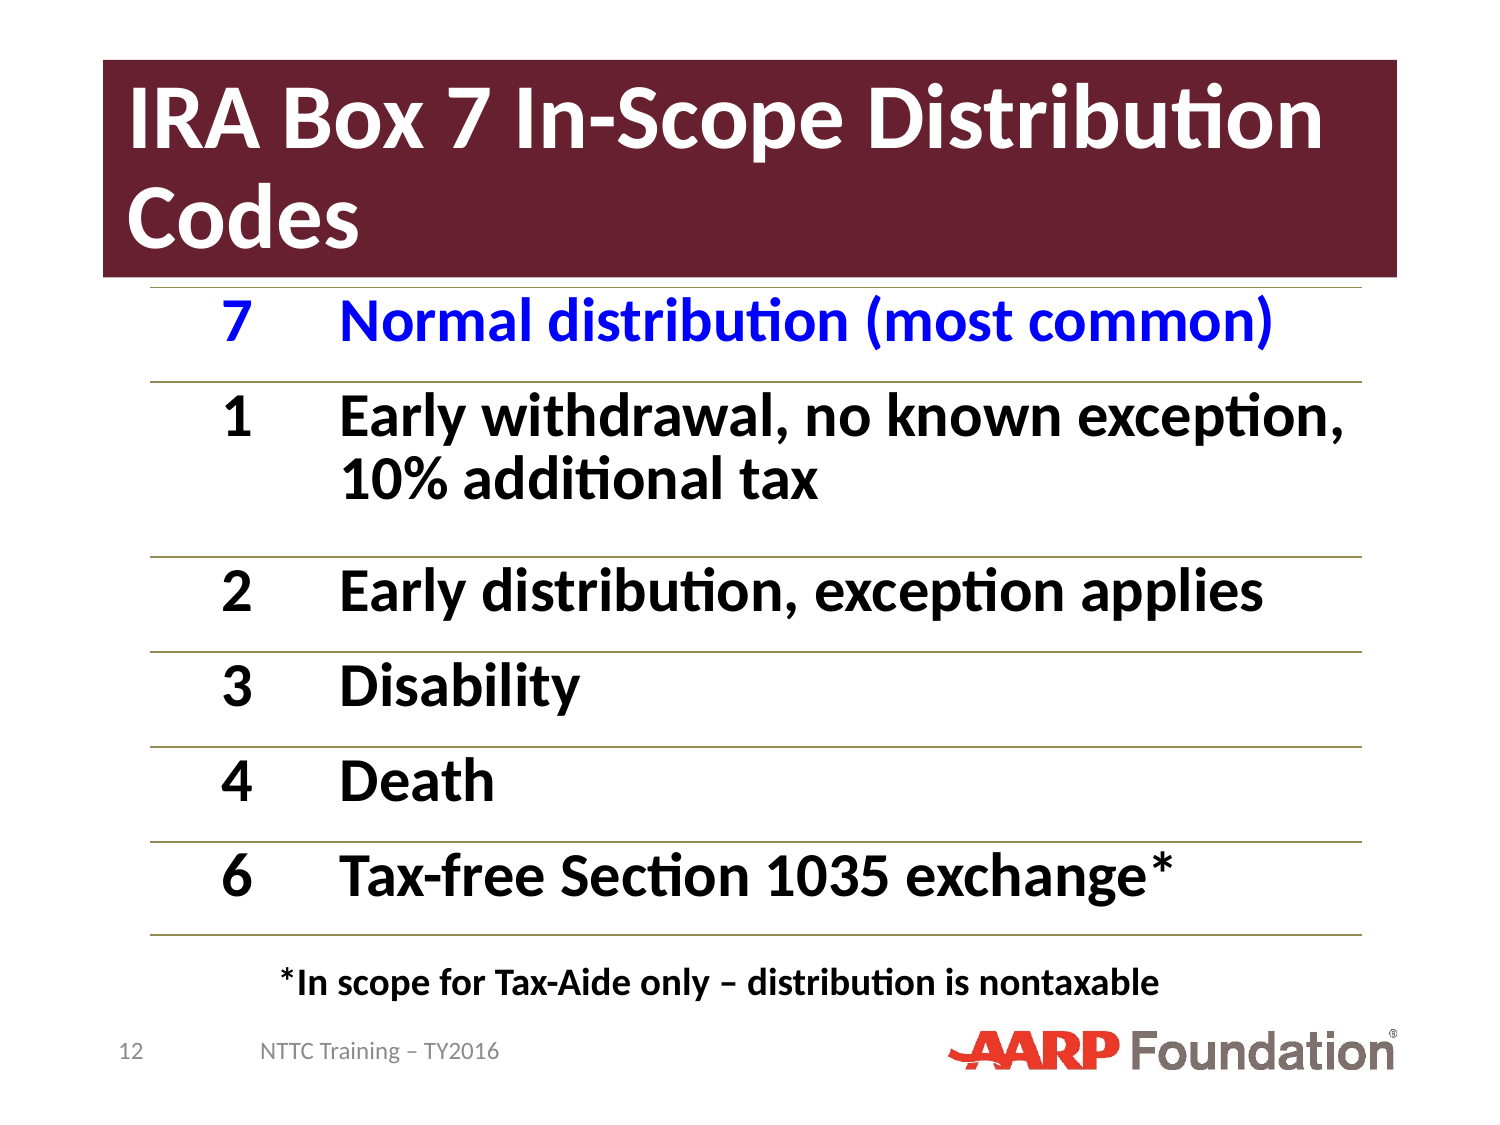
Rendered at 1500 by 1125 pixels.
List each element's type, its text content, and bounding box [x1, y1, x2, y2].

table_cell Tax-free Section 1035 exchange* [325, 843, 1362, 934]
table_cell 4 [150, 748, 325, 841]
list *In scope for Tax-Aide only – distribution is nontaxable [262, 948, 1363, 1012]
table_cell Early distribution, exception applies [325, 558, 1362, 651]
table_cell 3 [150, 653, 325, 746]
title IRA Box 7 In-Scope Distribution Codes [103, 59, 1397, 278]
table_cell Disability [325, 653, 1362, 746]
table_cell 1 [150, 383, 325, 556]
table_cell Early withdrawal, no known exception, 10% additional tax [325, 383, 1362, 556]
table_cell 2 [150, 558, 325, 651]
footer NTTC Training – TY2016 [245, 1019, 812, 1080]
table_header Normal distribution (most common) [325, 288, 1362, 381]
picture [948, 1029, 1397, 1070]
table_cell 6 [150, 843, 325, 934]
slide_number 12 [103, 1019, 208, 1080]
table_cell Death [325, 748, 1362, 841]
table_header 7 [150, 288, 325, 381]
